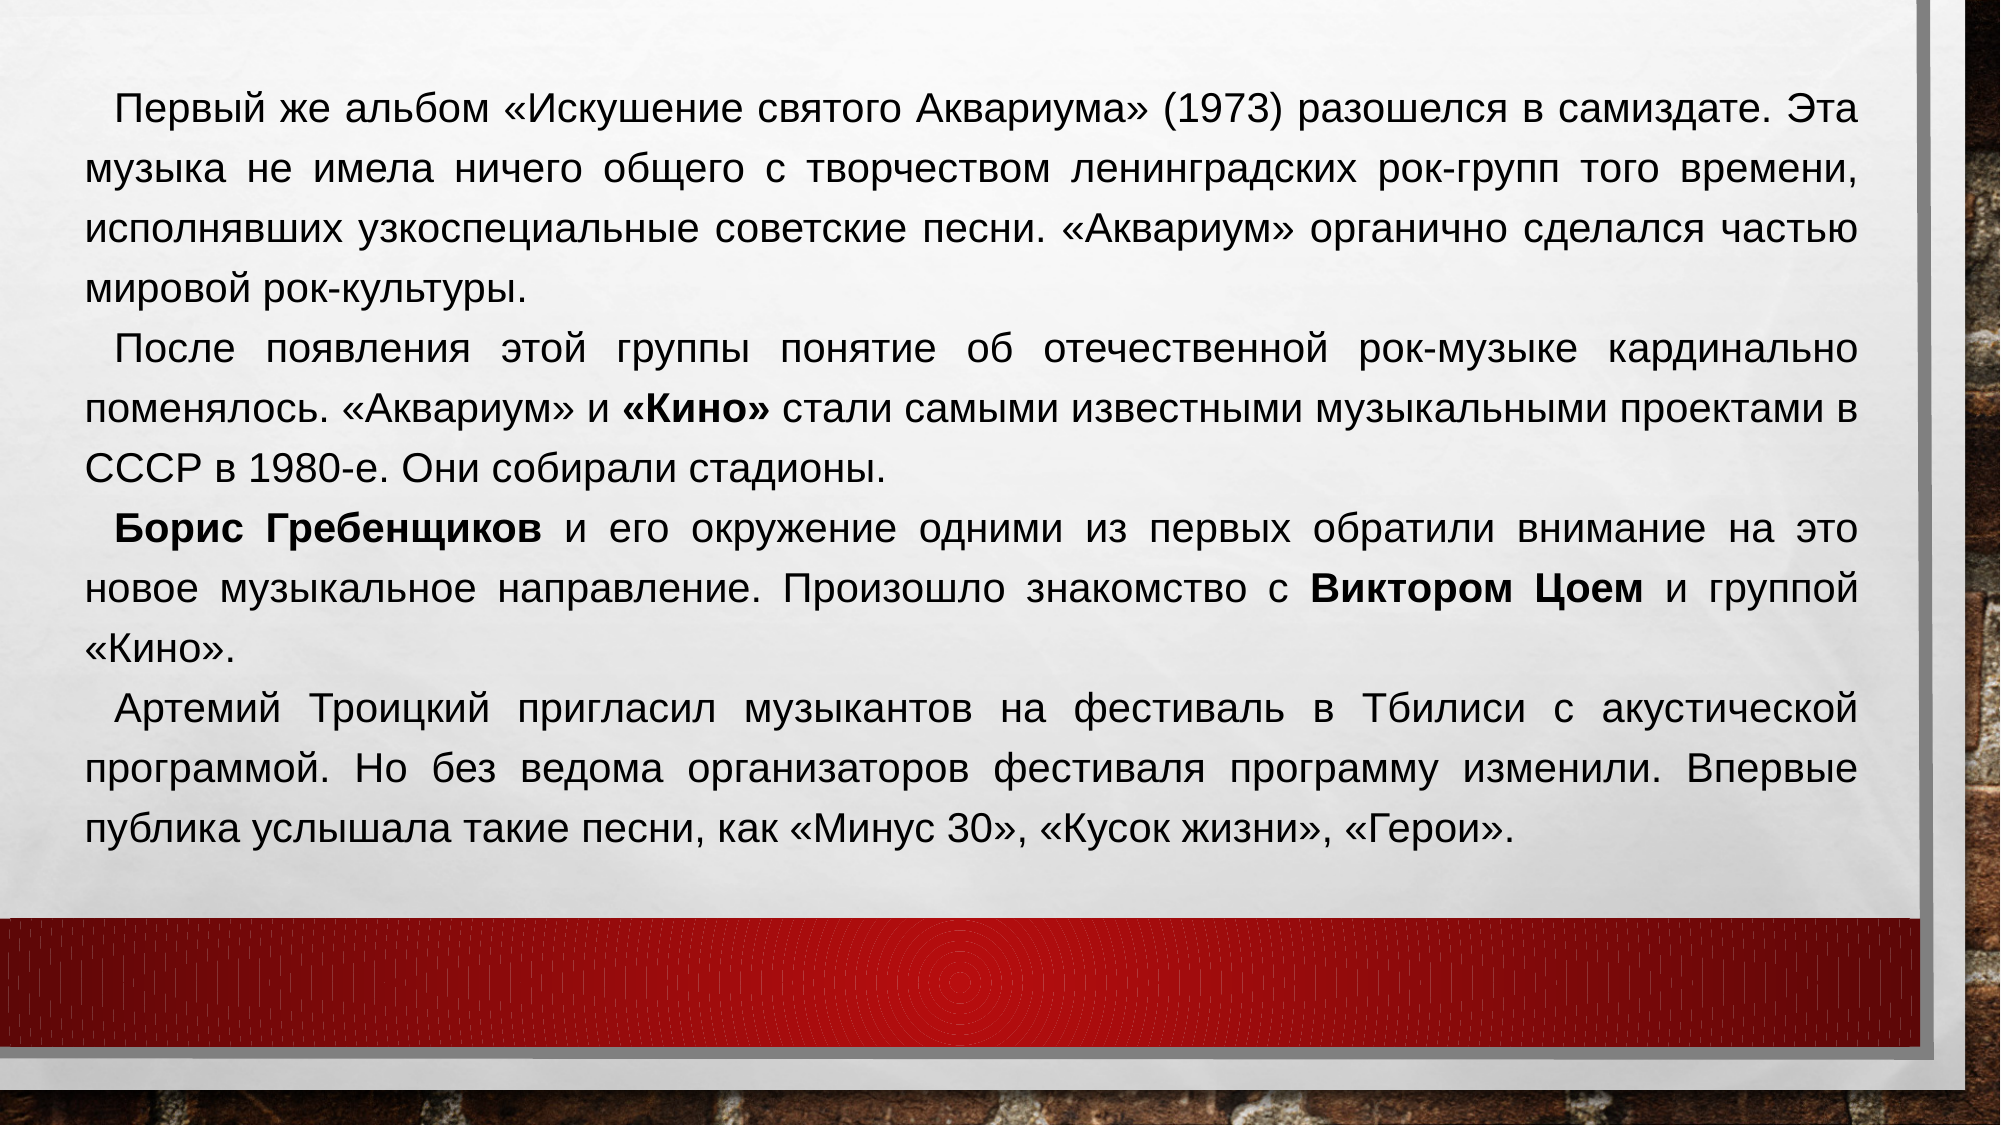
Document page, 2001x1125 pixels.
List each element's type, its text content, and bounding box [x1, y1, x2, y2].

text_box Первый же альбом «Искушение святого Аквариума» (1973) разошелся в самиздате. Эта музыка не имела ничего общего с творчеством ленинградских рок-групп того времени, исполнявших узкоспециальные советские песни. «Аквариум» органично сделался частью мировой рок-культуры. После появления этой группы понятие об отечественной рок-музыке кардинально поменялось. «Аквариум» и «Кино» стали самыми известными музыкальными проектами в СССР в 1980-е. Они собирали стадионы. Борис Гребенщиков и его окружение одними из первых обратили внимание на это новое музыкальное направление. Произошло знакомство с Виктором Цоем и группой «Кино». Артемий Троицкий пригласил музыкантов на фестиваль в Тбилиси с акустической программой. Но без ведома организаторов фестиваля программу изменили. Впервые публика услышала такие песни, как «Минус 30», «Кусок жизни», «Герои». [69, 63, 1874, 859]
picture [0, 0, 2000, 1125]
